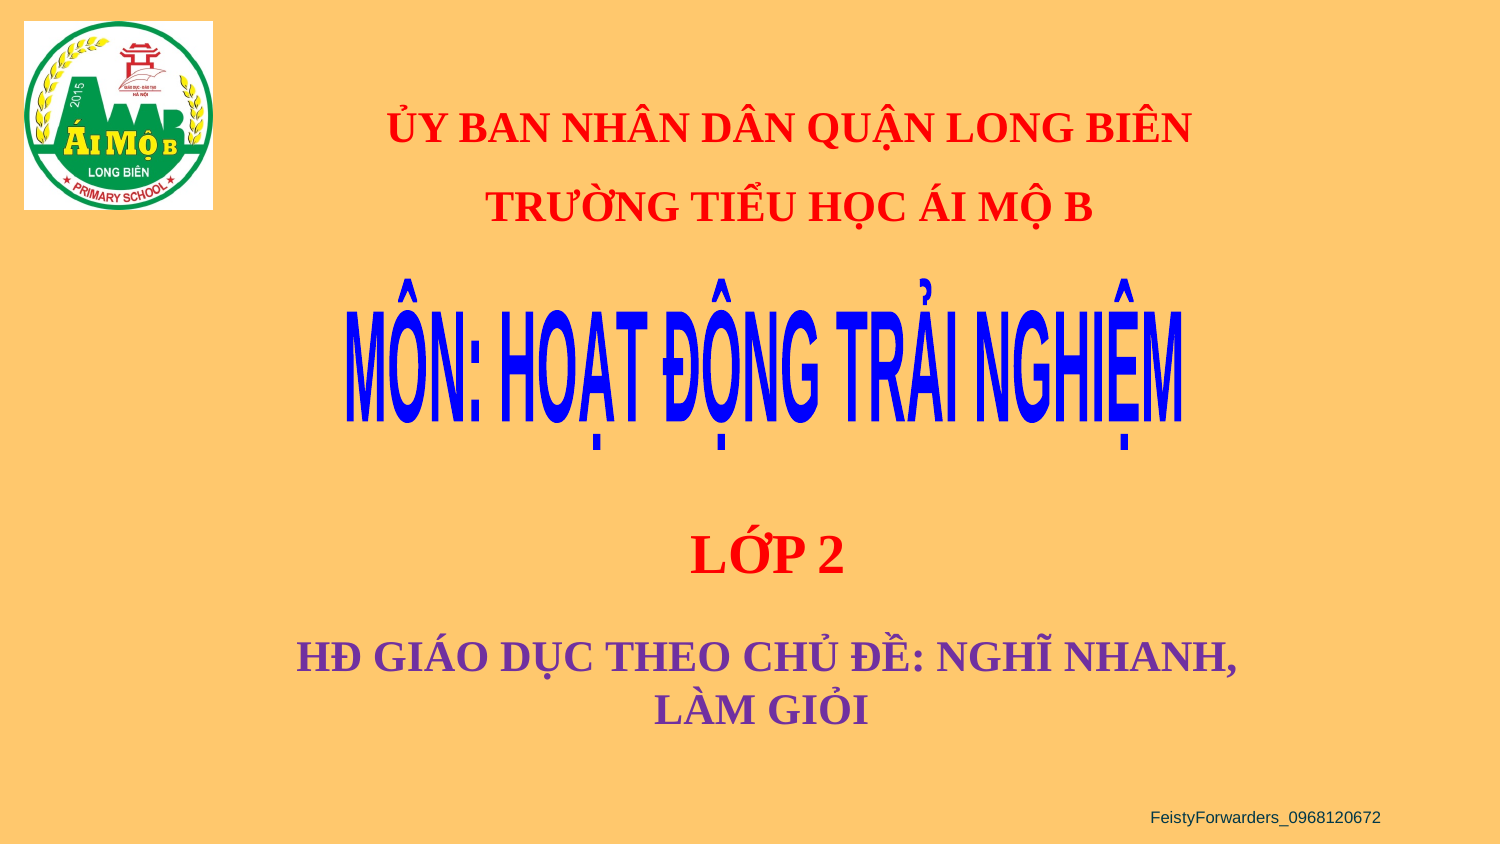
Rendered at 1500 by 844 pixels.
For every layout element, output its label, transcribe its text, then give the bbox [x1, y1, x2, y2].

picture [1248, 811, 1254, 823]
picture [1337, 811, 1342, 820]
text_box HĐ GIÁO DỤC THEO CHỦ ĐỀ: NGHĨ NHANH, LÀM GIỎI [242, 620, 1293, 741]
text_box [215, 408, 1268, 576]
picture [1233, 814, 1240, 820]
text_box ỦY BAN NHÂN DÂN QUẬN LONG BIÊN TRƯỜNG TIỂU HỌC ÁI MỘ B [215, 65, 1364, 238]
text_box LỚP 2 [243, 510, 1294, 593]
picture [1182, 812, 1188, 821]
picture [1187, 818, 1193, 826]
picture [24, 21, 213, 210]
picture [1317, 811, 1325, 823]
